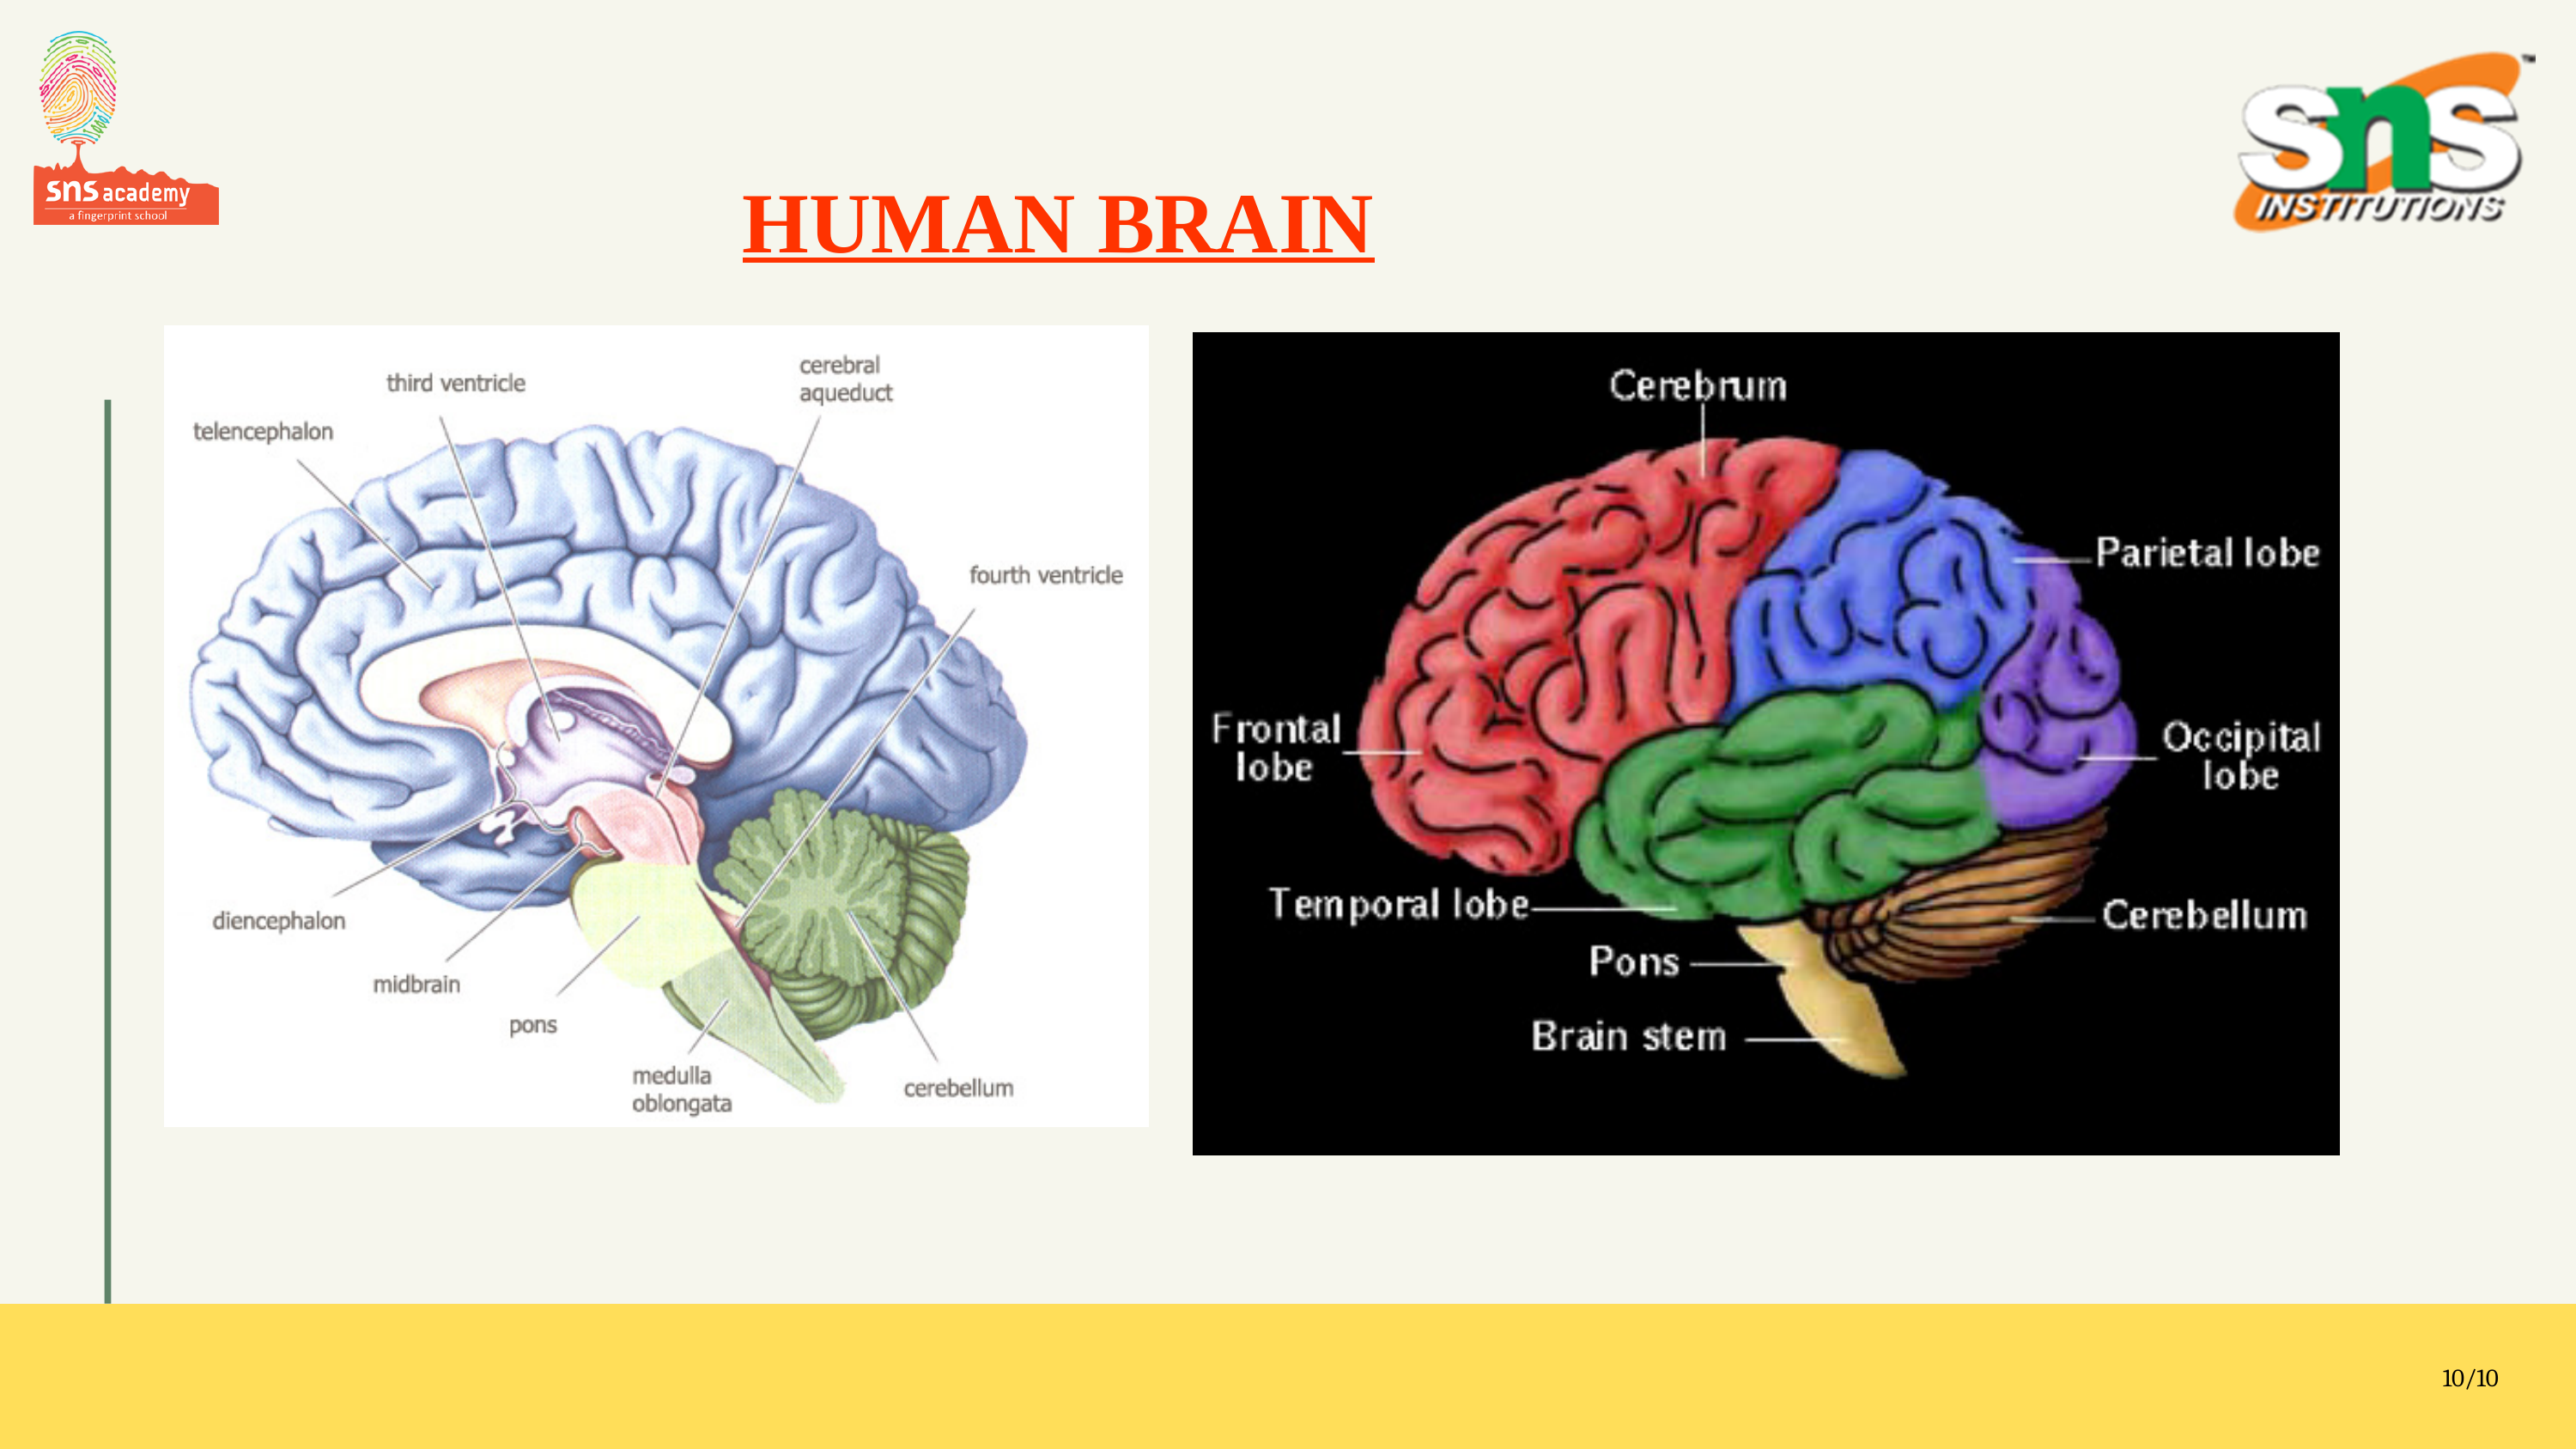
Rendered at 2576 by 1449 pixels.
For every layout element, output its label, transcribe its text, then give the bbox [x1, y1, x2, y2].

slide_number 10/10 [2210, 1350, 2512, 1403]
picture [33, 31, 219, 225]
text_box [104, 399, 112, 1304]
picture [1193, 332, 2341, 1156]
picture [2233, 50, 2536, 233]
text_box [0, 1303, 2576, 1449]
picture [164, 324, 1149, 1127]
text_box HUMAN BRAIN [729, 161, 1825, 247]
